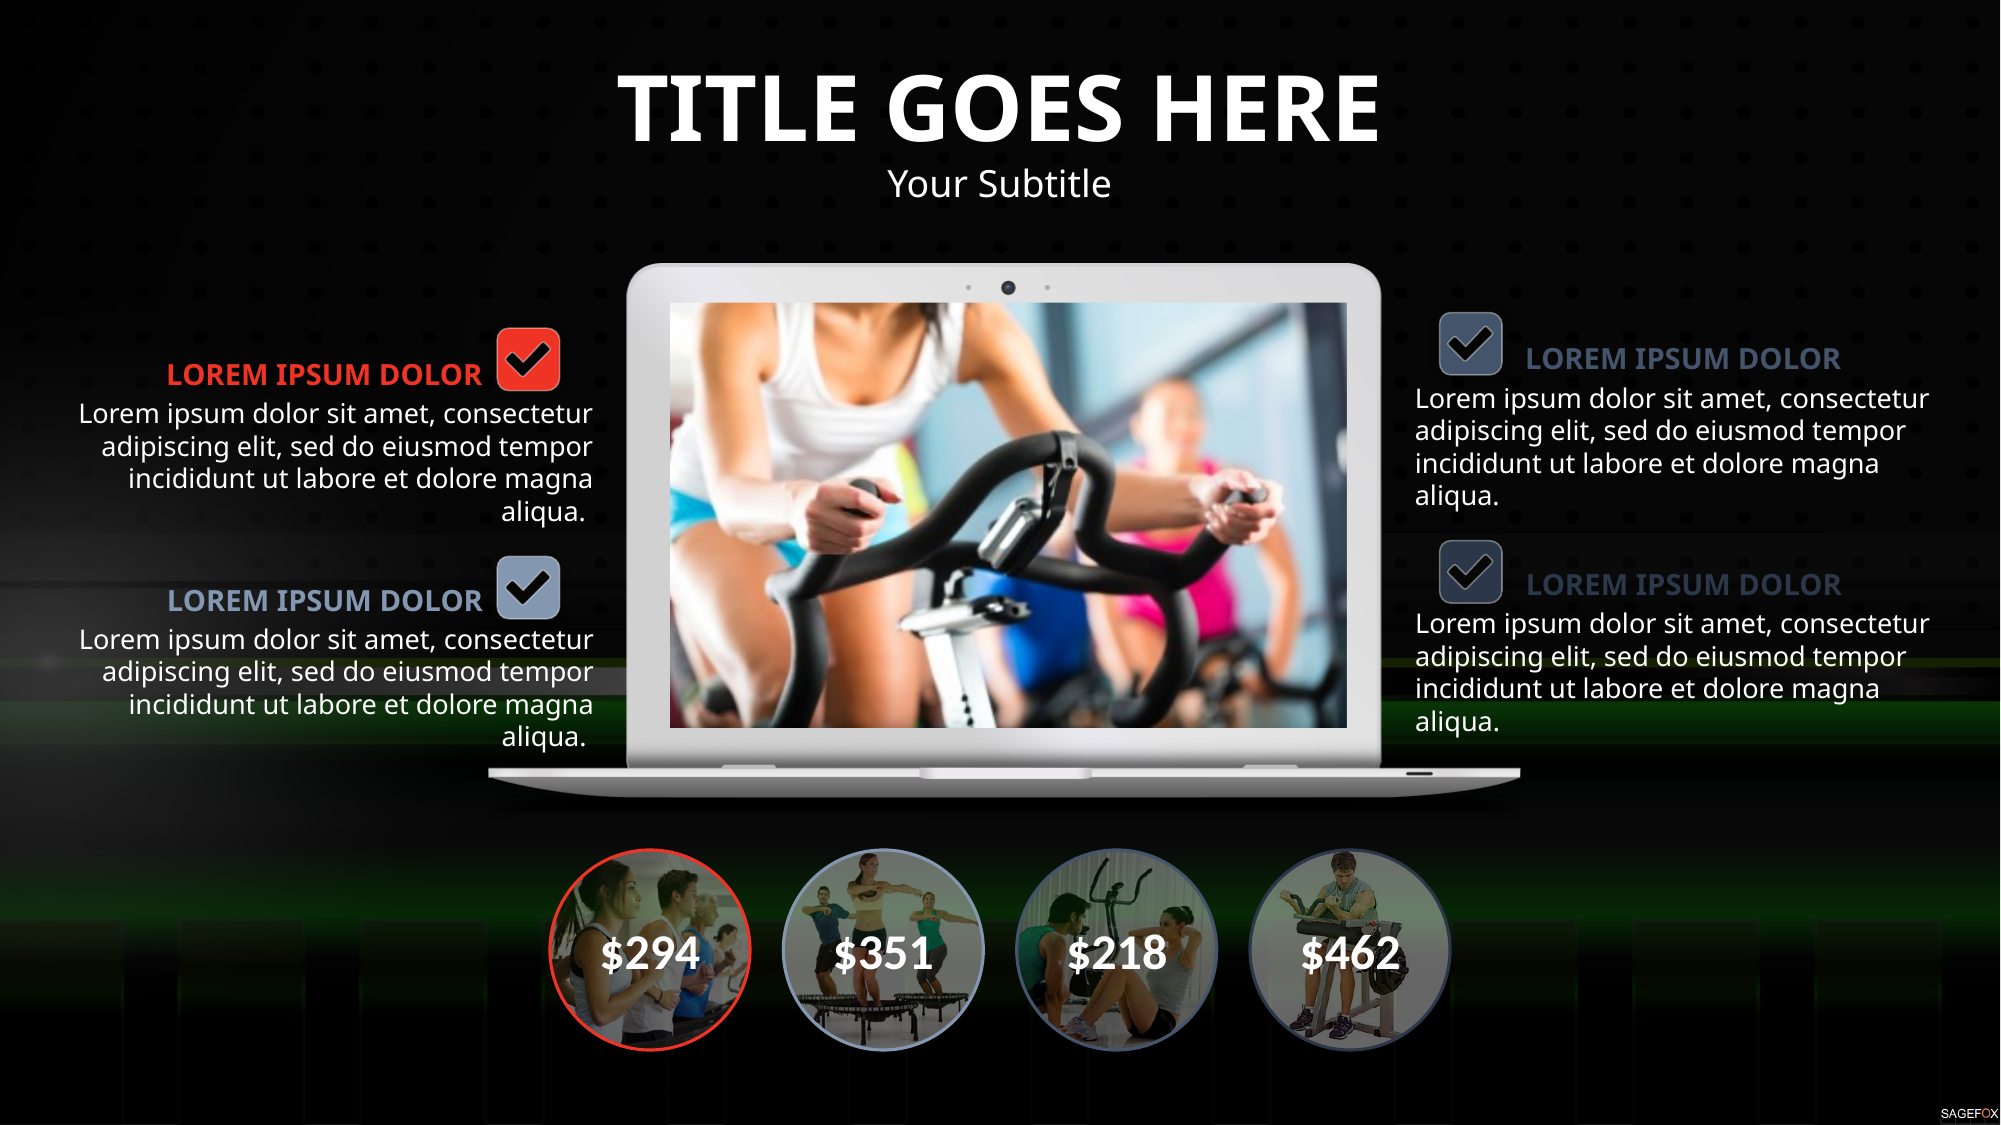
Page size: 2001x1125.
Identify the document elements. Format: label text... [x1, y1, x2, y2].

text_box $462 [1250, 849, 1451, 1051]
text_box $351 [783, 849, 984, 1051]
text_box LOREM IPSUM DOLOR Lorem ipsum dolor sit amet, consectetur adipiscing elit, sed do eiusmod tempor incididunt ut labore et dolore magna aliqua. [1522, 333, 1967, 519]
text_box LOREM IPSUM DOLOR Lorem ipsum dolor sit amet, consectetur adipiscing elit, sed do eiusmod tempor incididunt ut labore et dolore magna aliqua. [41, 574, 486, 760]
text_box TITLE GOES HERE Your Subtitle [548, 42, 1452, 212]
text_box $218 [1016, 849, 1217, 1051]
text_box LOREM IPSUM DOLOR Lorem ipsum dolor sit amet, consectetur adipiscing elit, sed do eiusmod tempor incididunt ut labore et dolore magna aliqua. [1522, 558, 1968, 744]
text_box LOREM IPSUM DOLOR Lorem ipsum dolor sit amet, consectetur adipiscing elit, sed do eiusmod tempor incididunt ut labore et dolore magna aliqua. [41, 349, 486, 535]
picture [0, 0, 2001, 1125]
text_box $294 [549, 849, 751, 1051]
